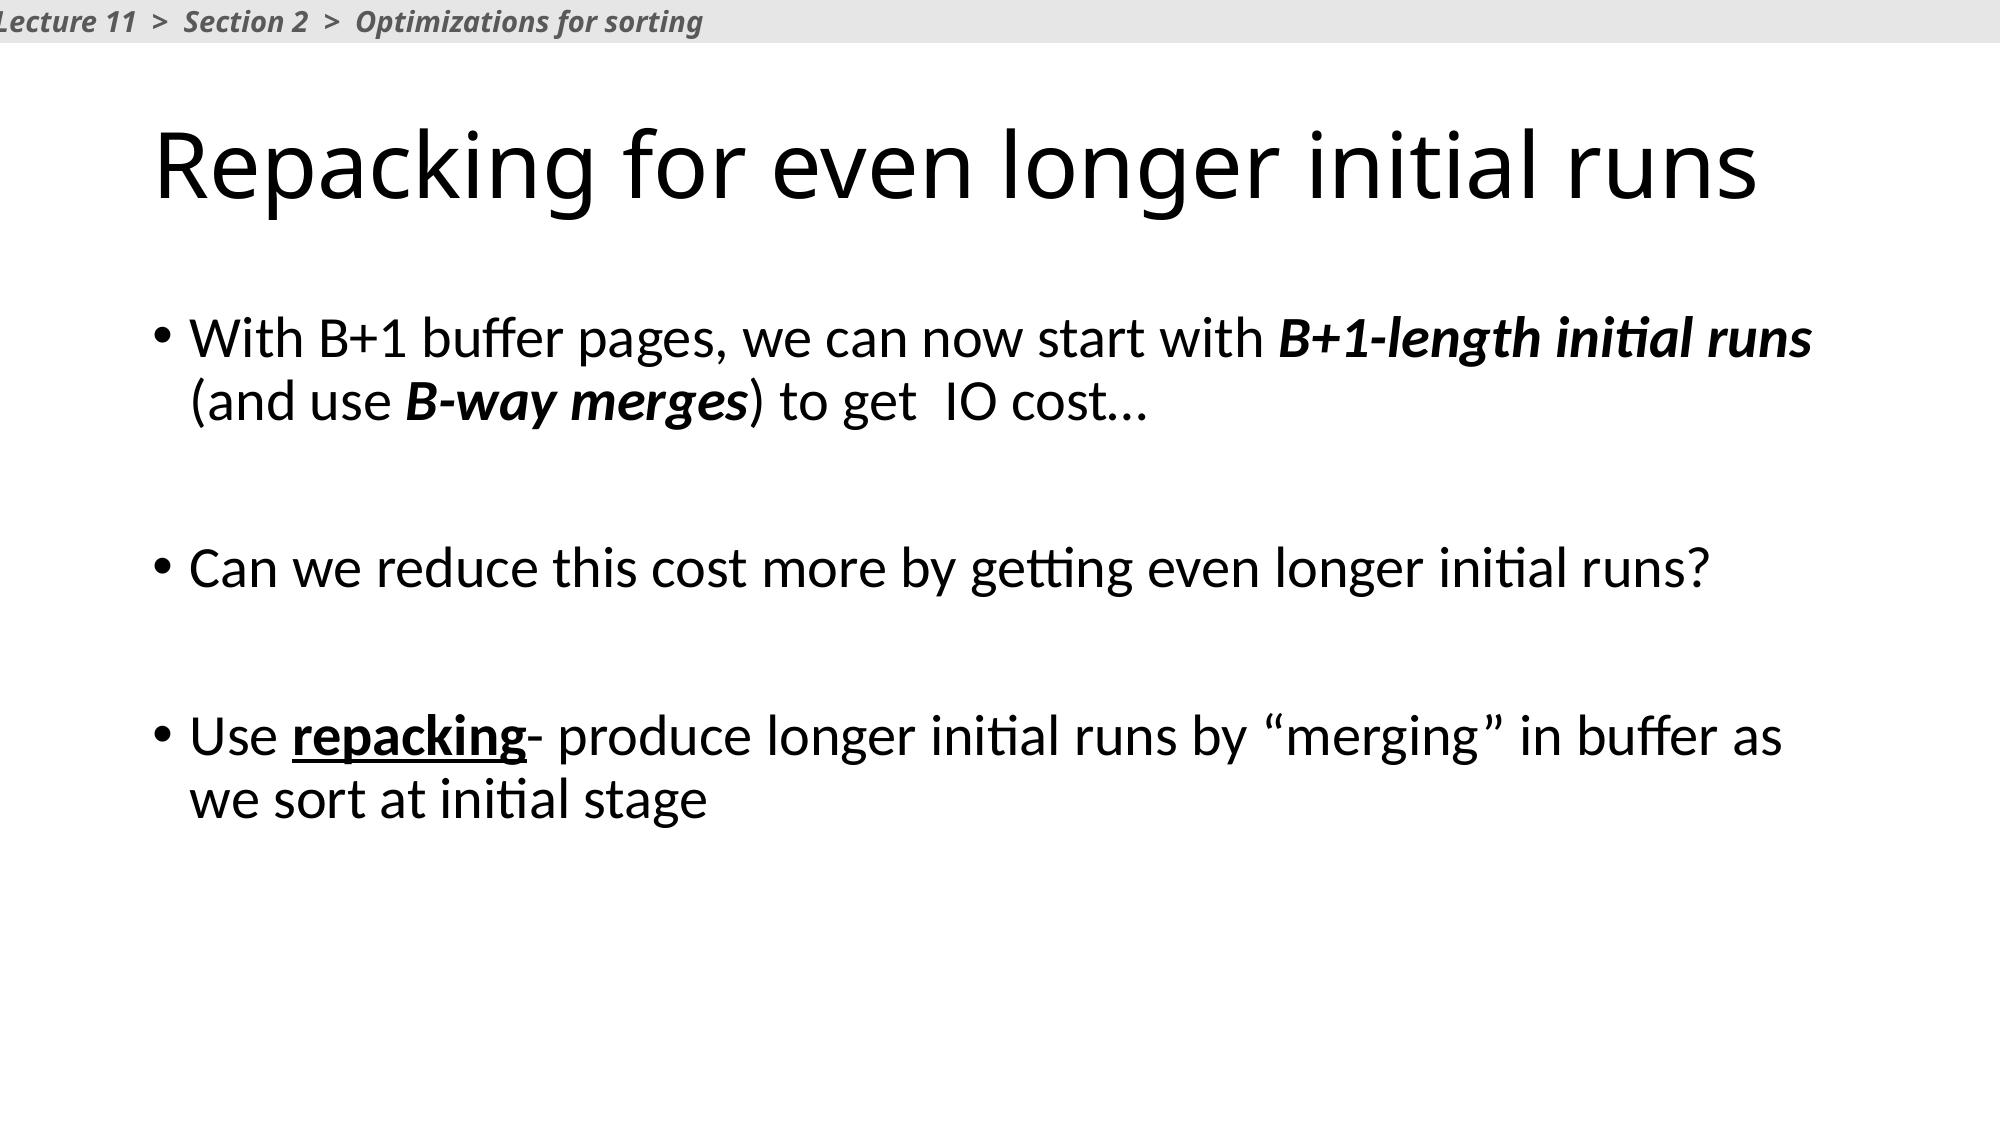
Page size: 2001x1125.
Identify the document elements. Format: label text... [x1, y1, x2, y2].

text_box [0, 0, 2000, 47]
title Repacking for even longer initial runs [137, 59, 1863, 278]
